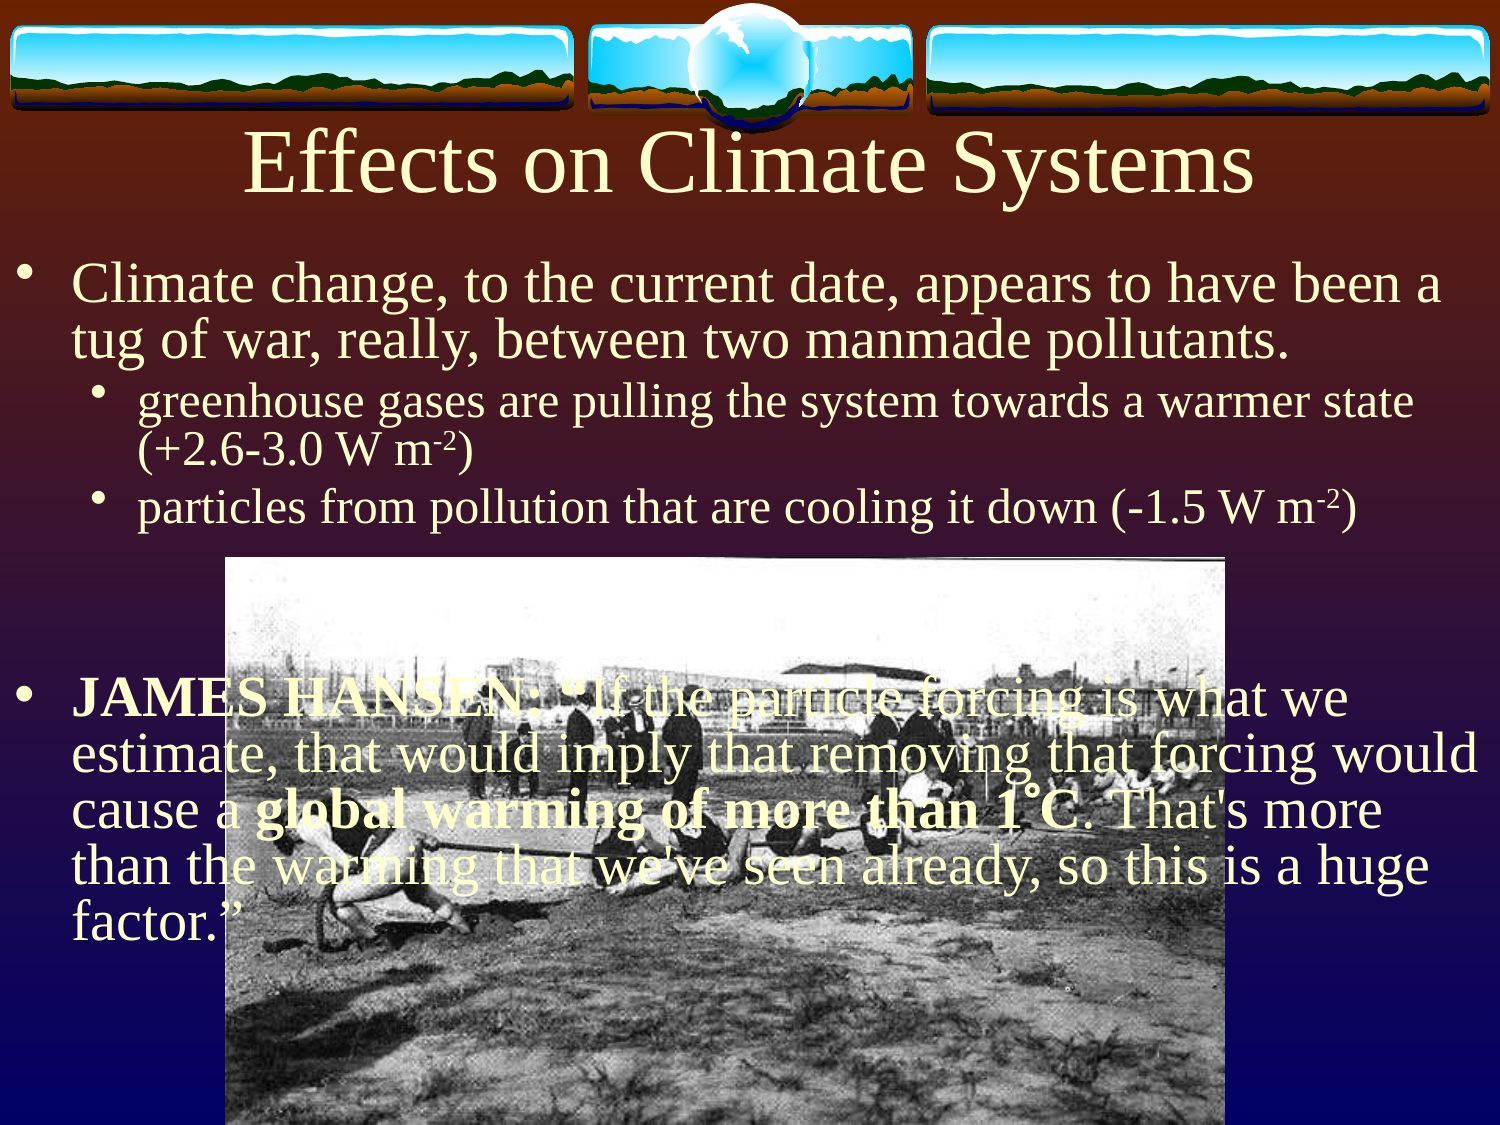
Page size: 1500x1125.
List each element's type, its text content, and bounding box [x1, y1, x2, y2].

title Effects on Climate Systems [0, 74, 1500, 238]
list Climate change, to the current date, appears to have been a tug of war, really, between two manmade pollutants. greenhouse gases are pulling the system towards a warmer state (+2.6-3.0 W m-2) particles from pollution that are cooling it down (-1.5 W m-2) [0, 249, 1500, 664]
text_box JAMES HANSEN: “If the particle forcing is what we estimate, that would imply that removing that forcing would cause a global warming of more than 1C. That's more than the warming that we've seen already, so this is a huge factor.” [0, 664, 219, 960]
text_box JAMES HANSEN: “If the particle forcing is what we estimate, that would imply that removing that forcing would cause a global warming of more than 1C. That's more than the warming that we've seen already, so this is a huge factor.” [1229, 664, 1500, 960]
picture [224, 557, 1226, 1125]
